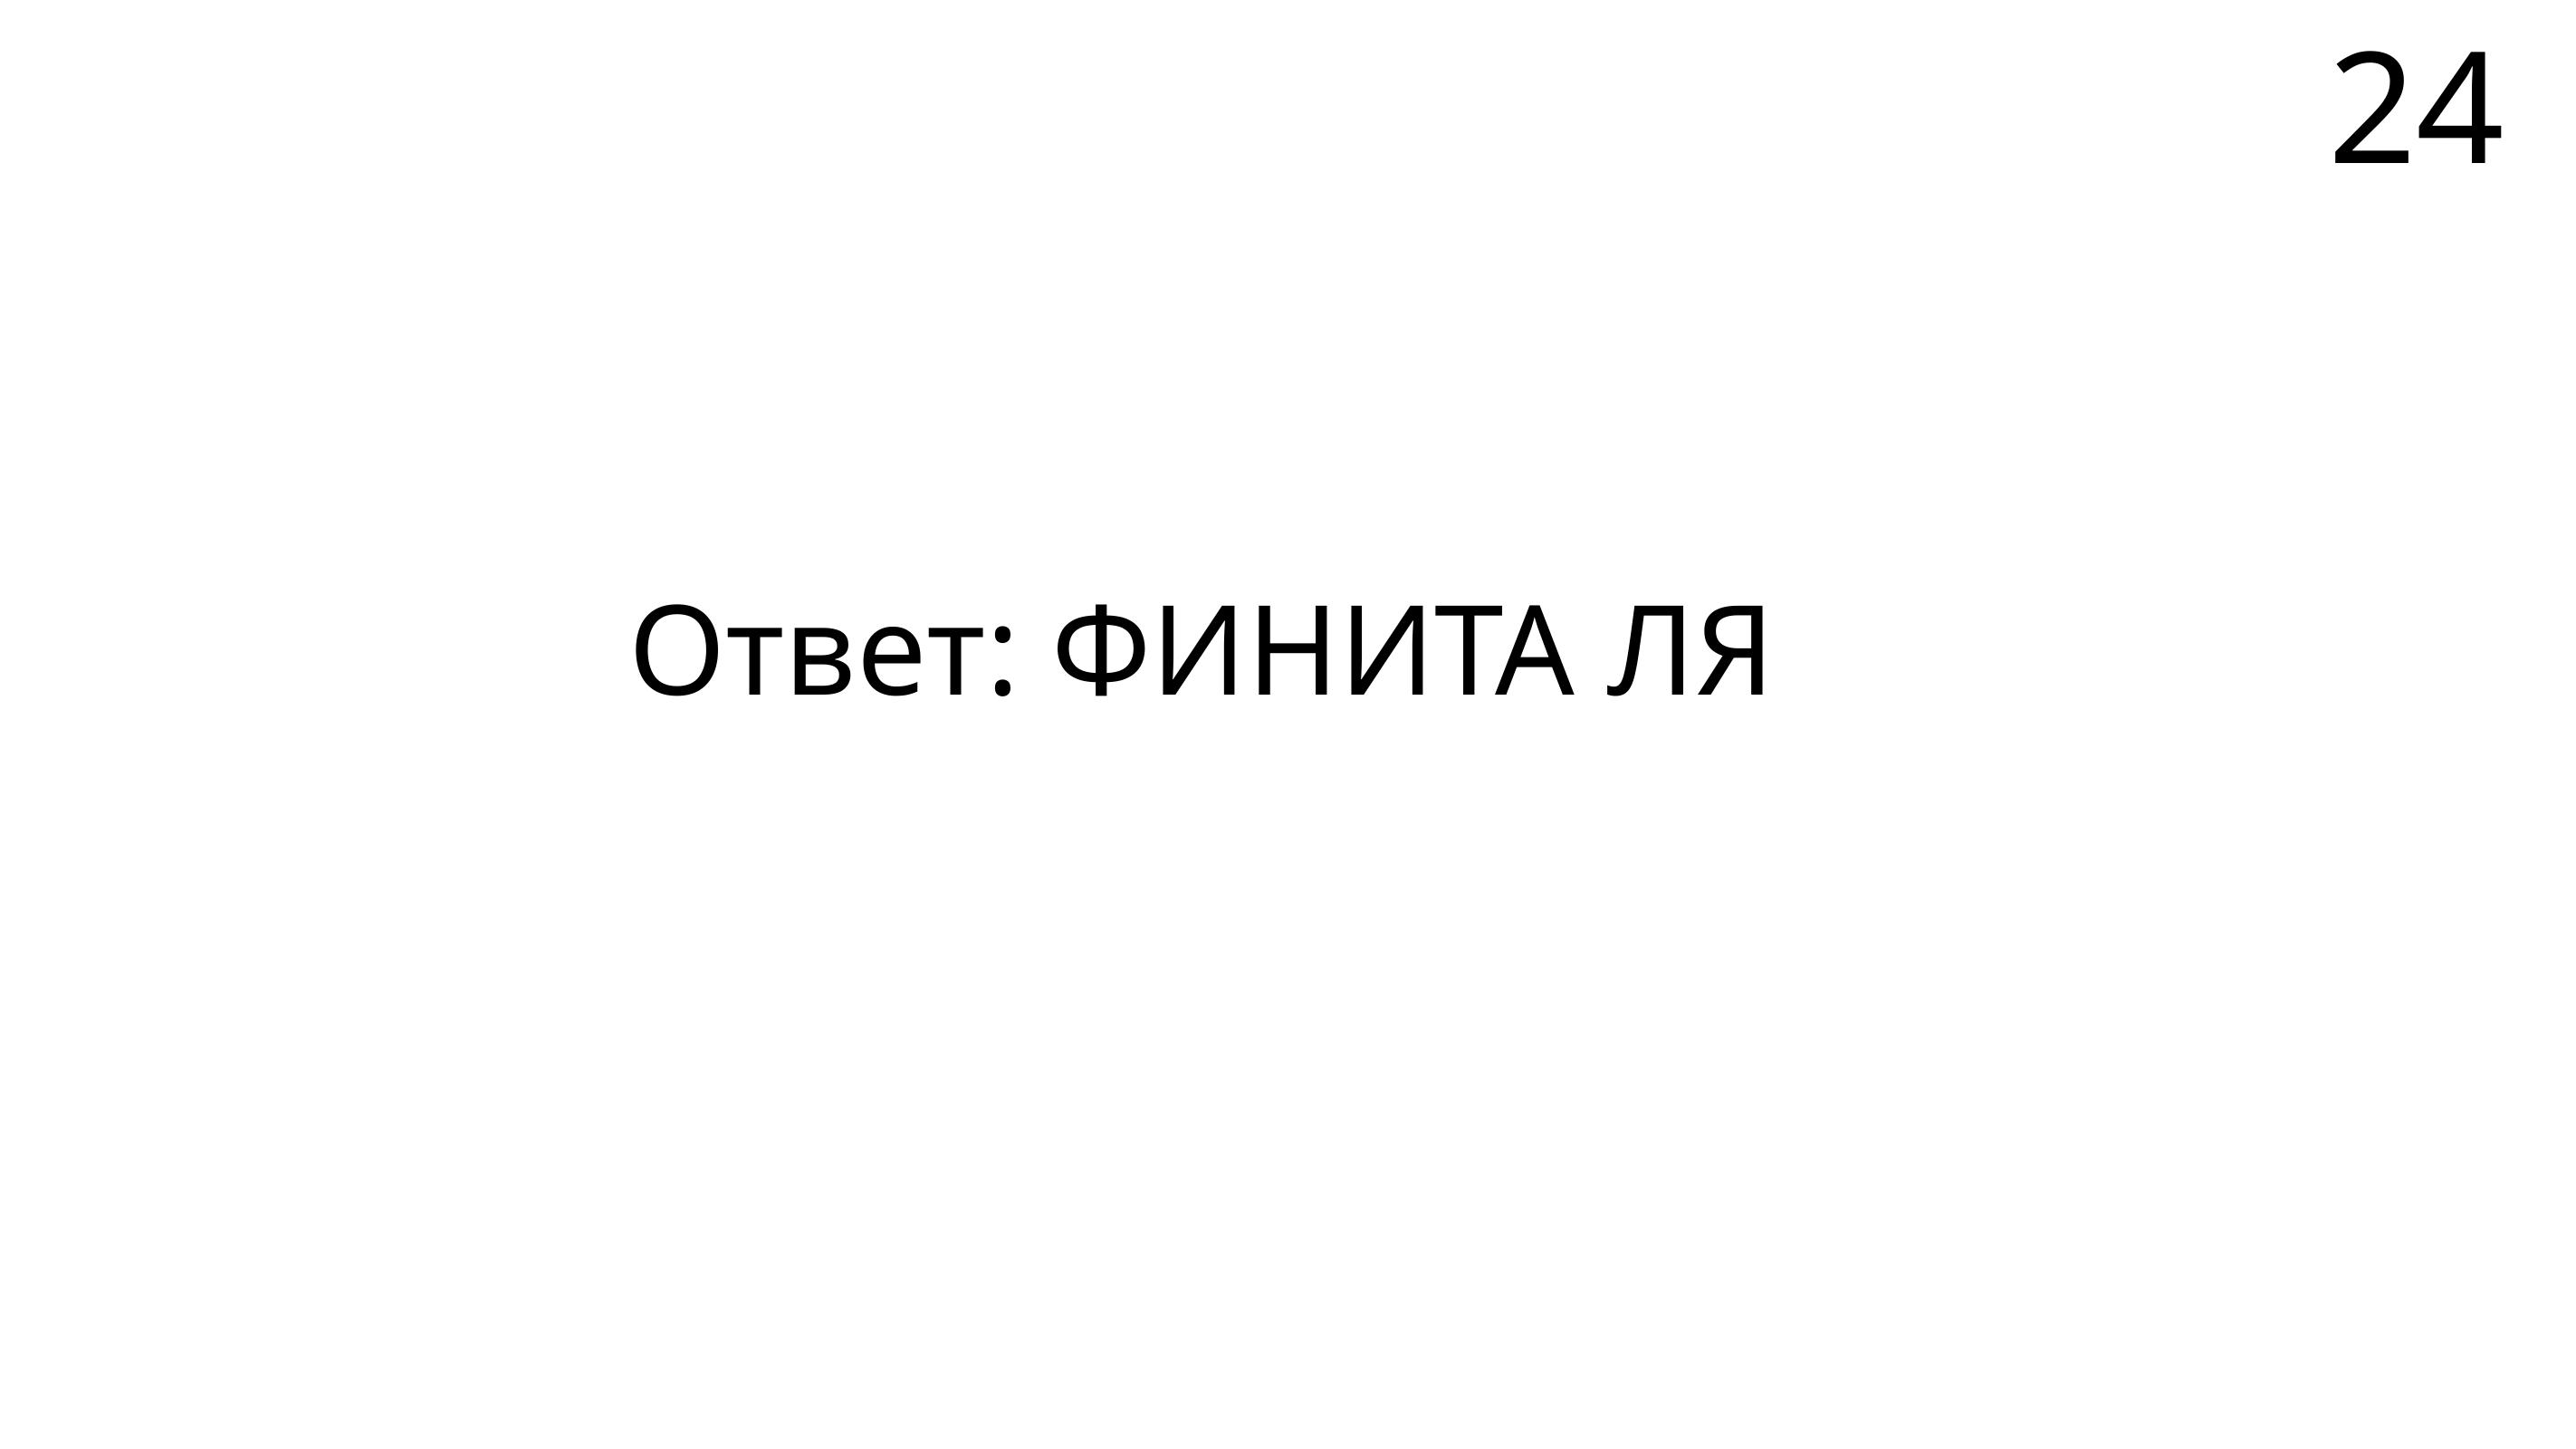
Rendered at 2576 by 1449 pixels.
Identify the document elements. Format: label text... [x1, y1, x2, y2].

text_box 24 [2320, 1, 2513, 202]
text_box Ответ: ФИНИТА ЛЯ [218, 562, 2186, 728]
